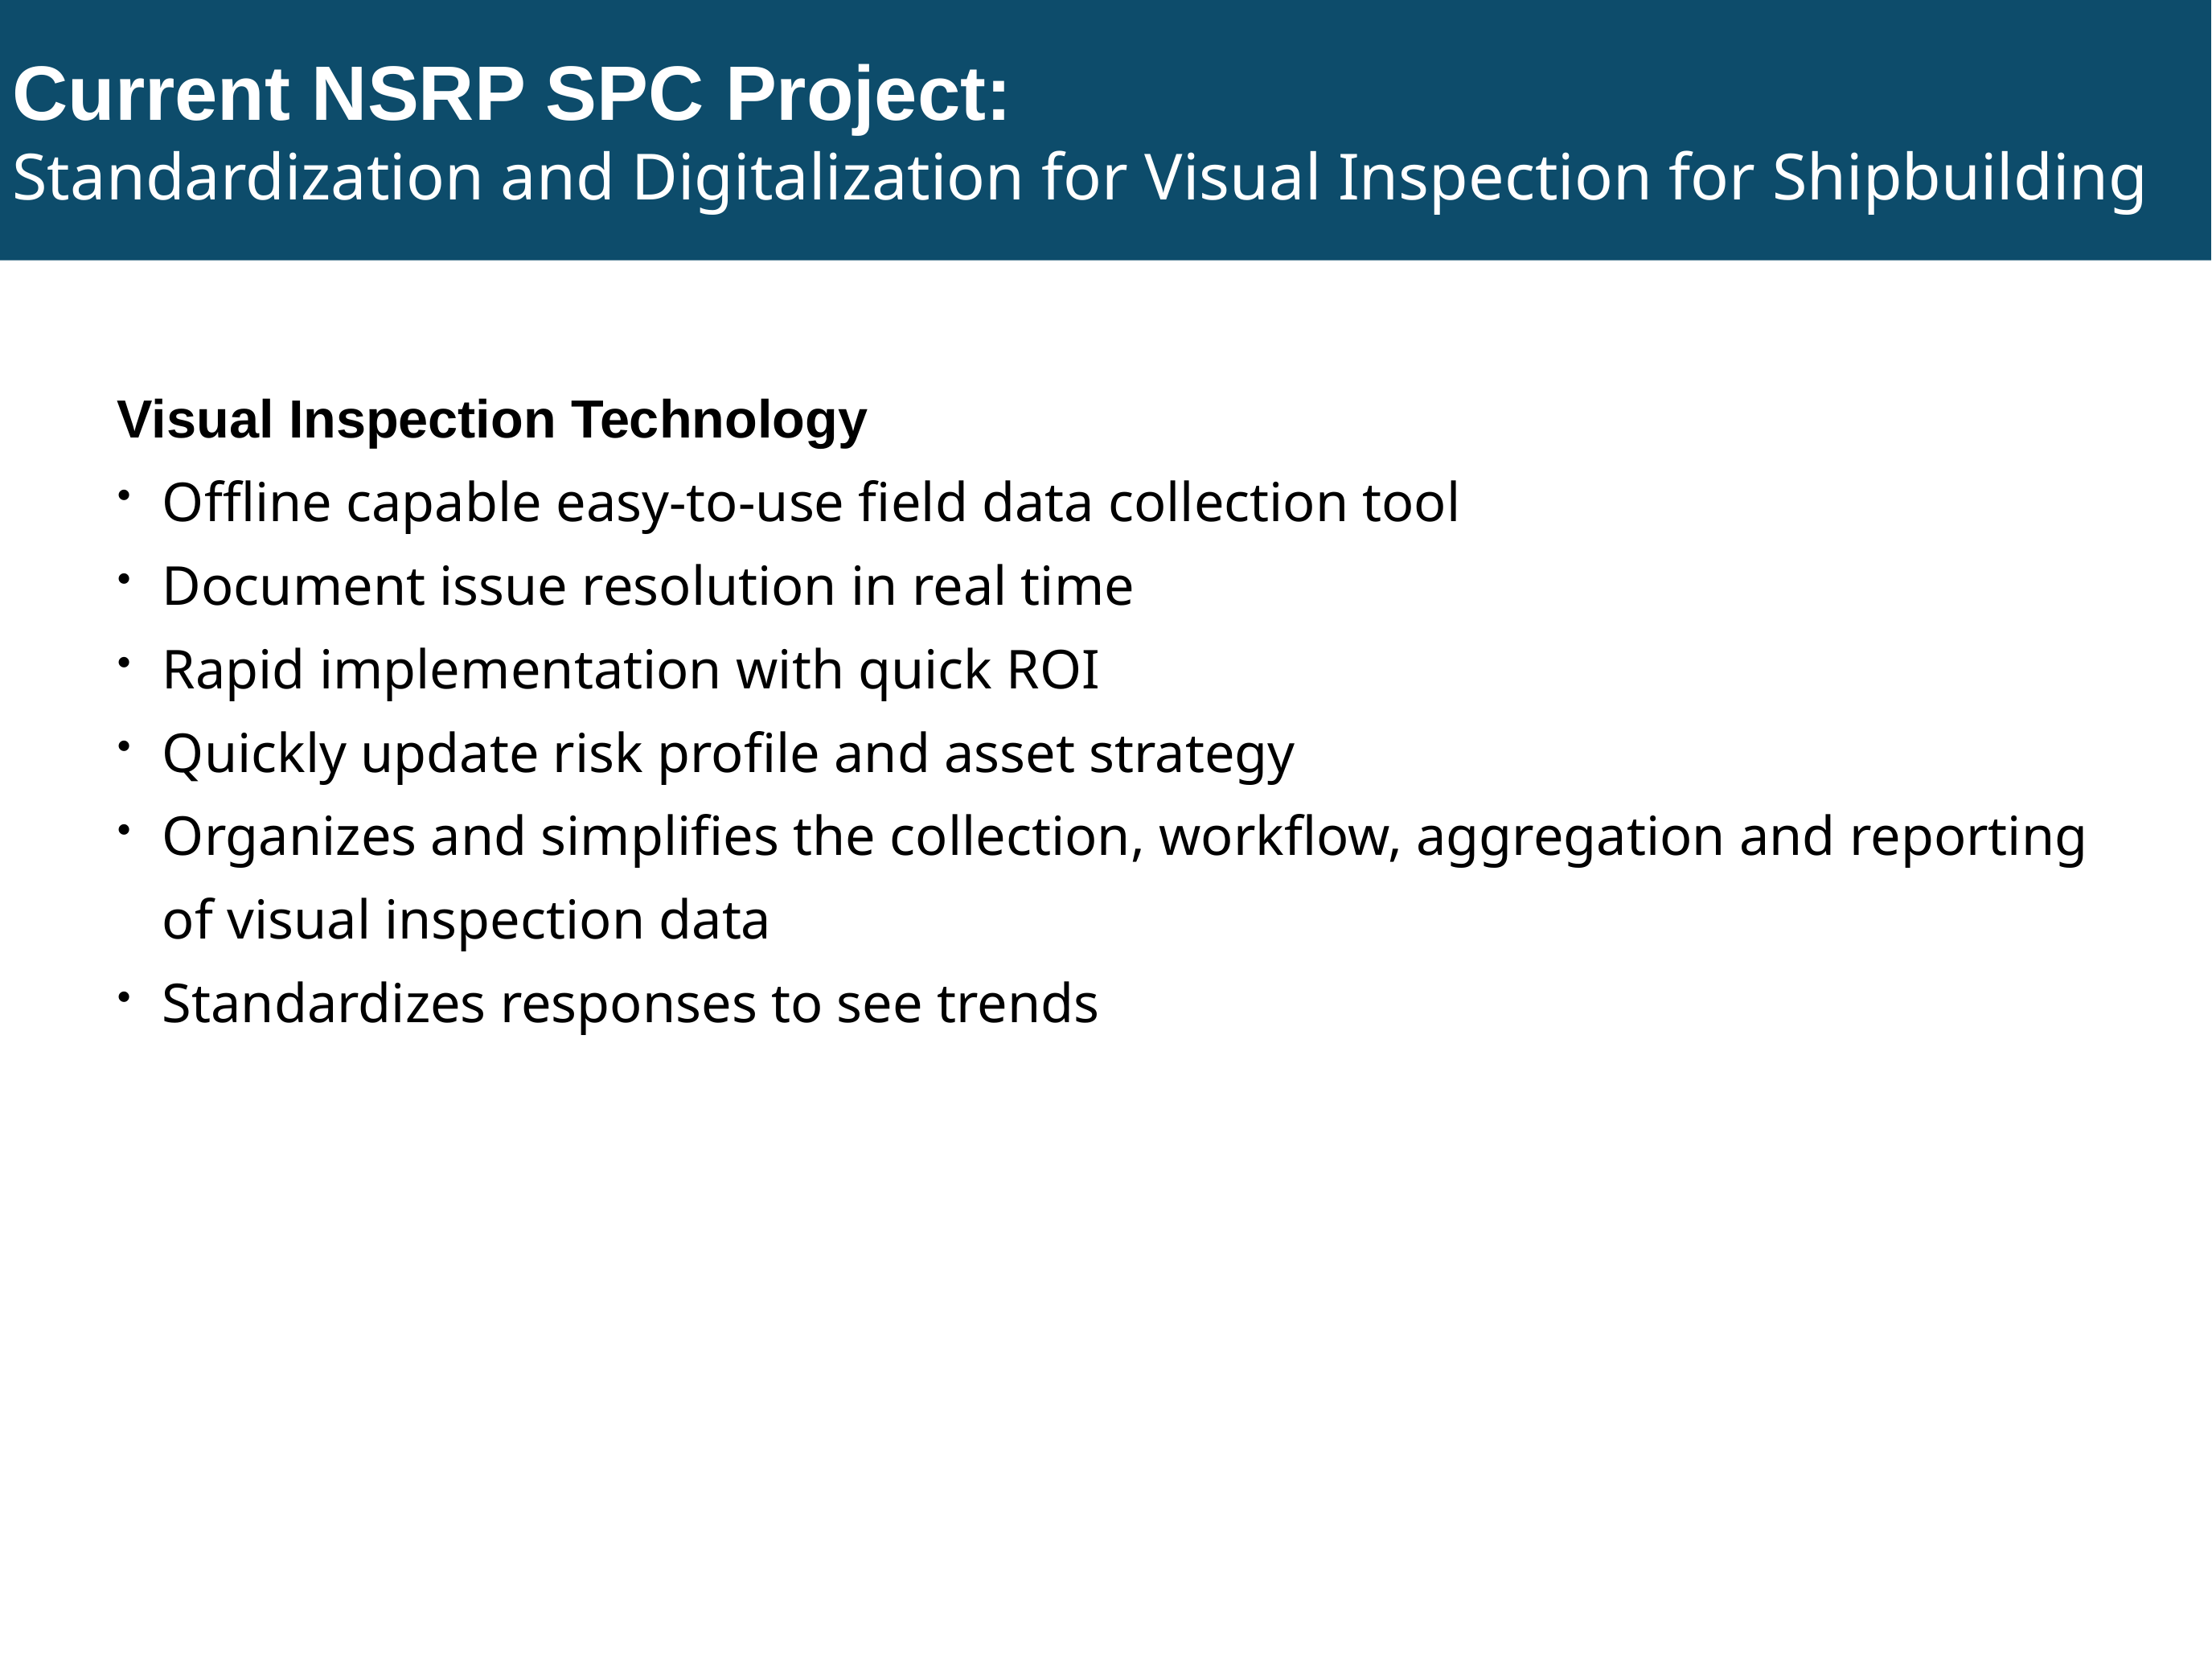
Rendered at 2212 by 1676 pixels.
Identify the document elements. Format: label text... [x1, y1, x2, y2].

text_box Visual Inspection Technology Offline capable easy-to-use field data collection tool Document issue resolution in real time Rapid implementation with quick ROI Quickly update risk profile and asset strategy Organizes and simplifies the collection, workflow, aggregation and reporting of visual inspection data Standardizes responses to see trends [110, 358, 2101, 1041]
text_box Current NSRP SPC Project: Standardization and Digitalization for Visual Inspection for Shipbuilding [3, 35, 2158, 221]
text_box [0, 0, 2211, 261]
